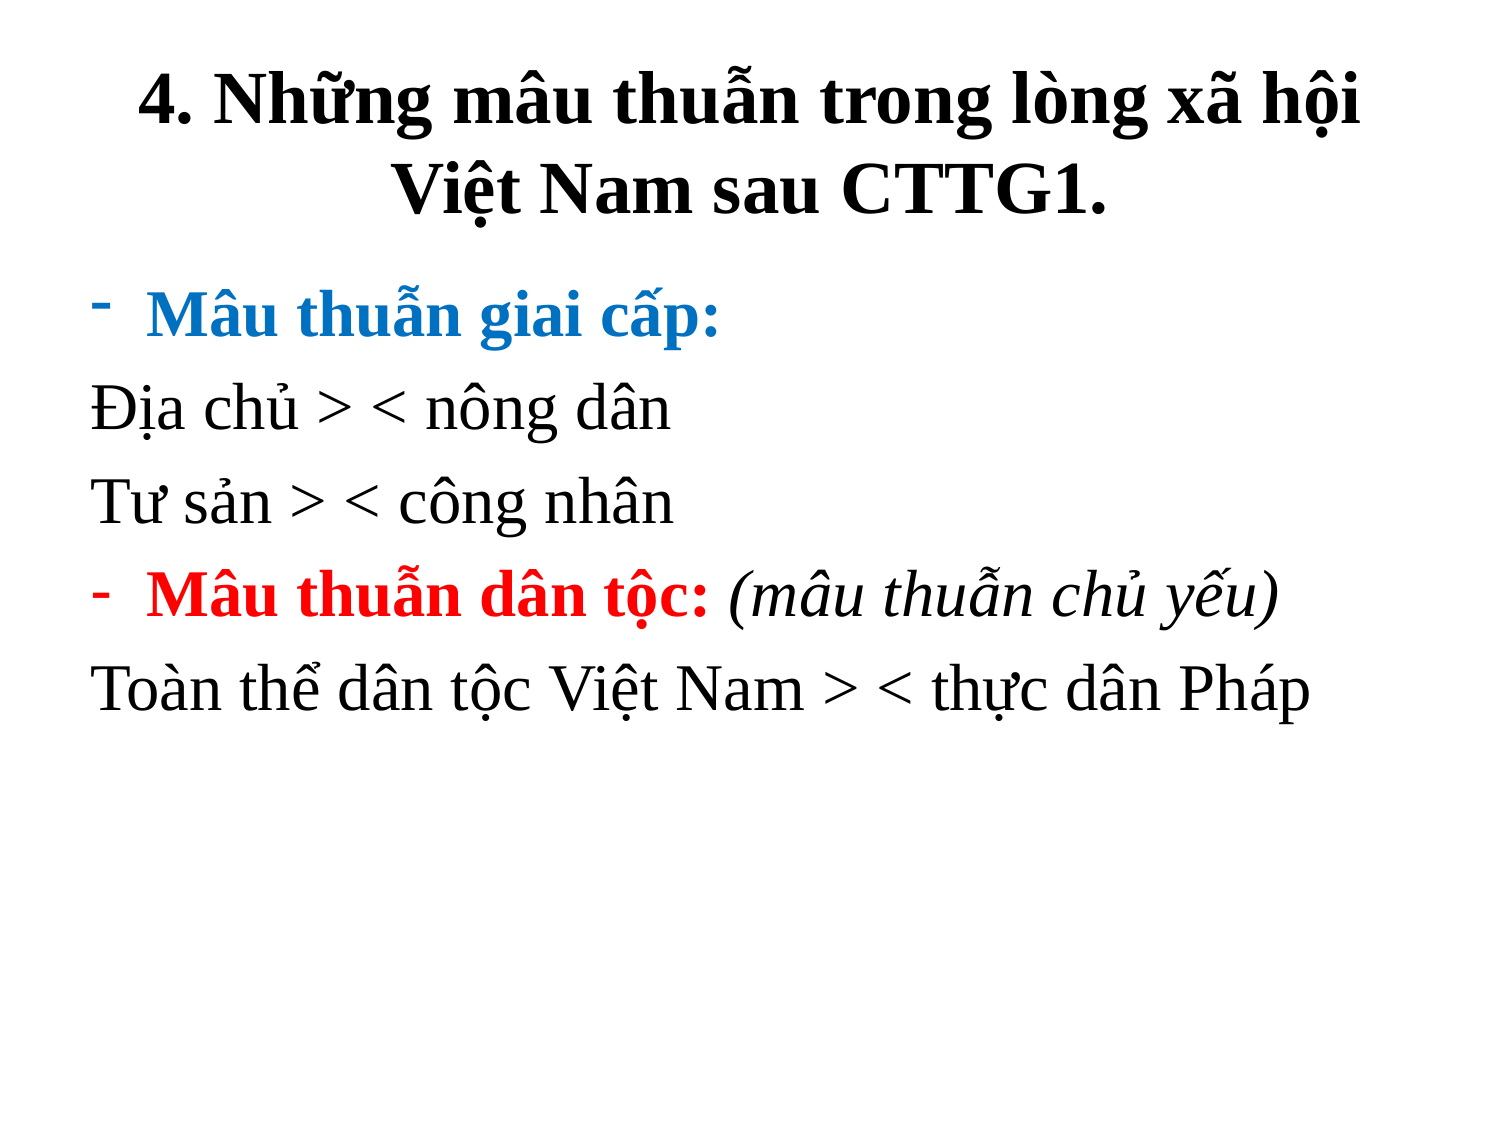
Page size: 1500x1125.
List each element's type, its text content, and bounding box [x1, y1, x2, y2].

title 4. Những mâu thuẫn trong lòng xã hội Việt Nam sau CTTG1. [75, 45, 1425, 233]
list Mâu thuẫn giai cấp: Địa chủ > < nông dân Tư sản > < công nhân Mâu thuẫn dân tộc: (mâu thuẫn chủ yếu) Toàn thể dân tộc Việt Nam > < thực dân Pháp [75, 262, 1425, 1005]
